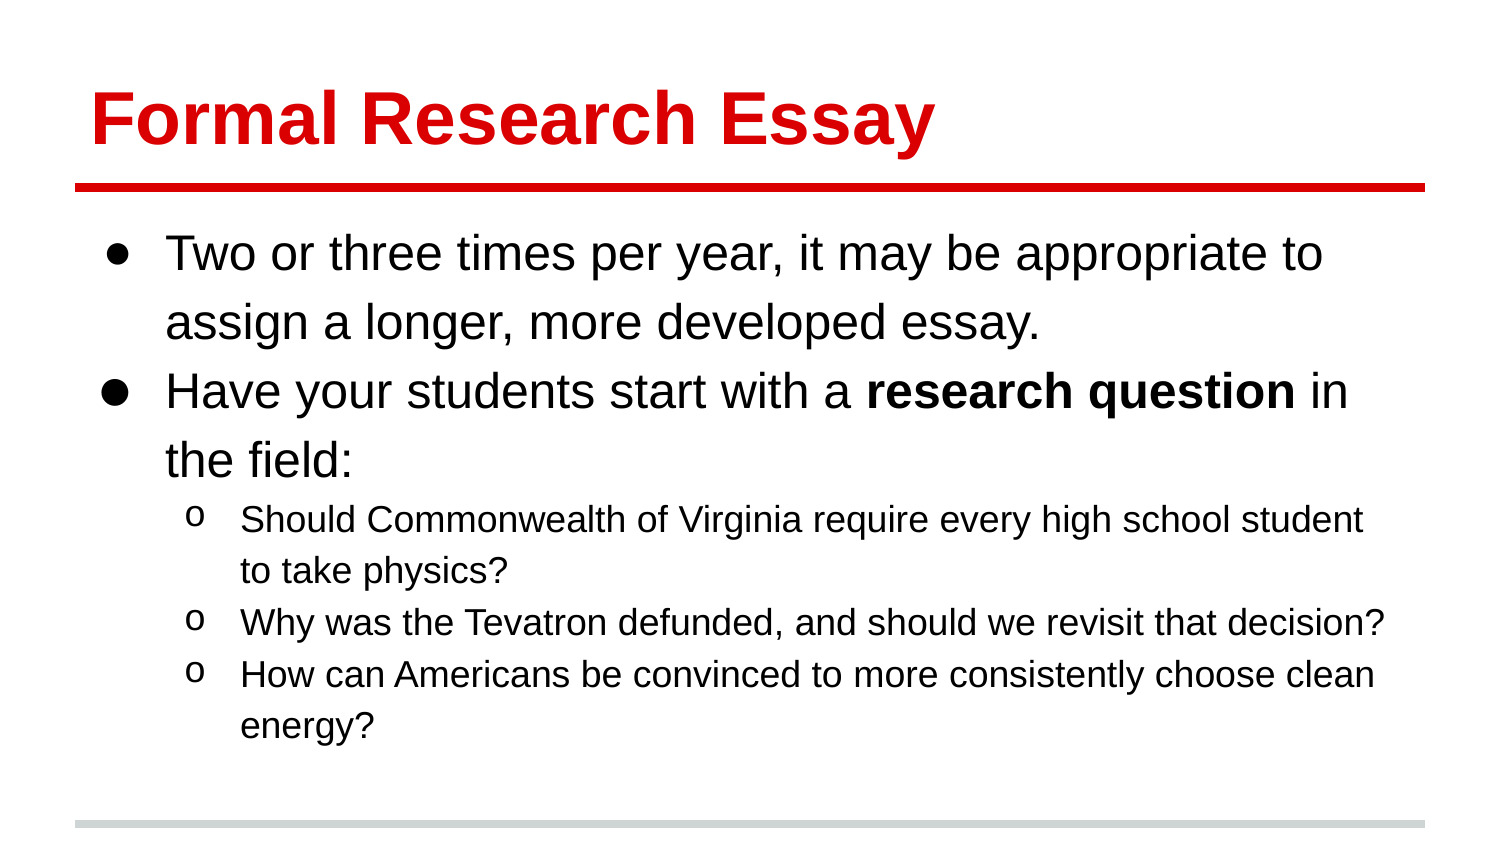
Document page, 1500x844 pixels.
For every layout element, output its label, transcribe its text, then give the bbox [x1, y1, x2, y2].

list Two or three times per year, it may be appropriate to assign a longer, more developed essay. Have your students start with a research question in the field: Should Commonwealth of Virginia require every high school student to take physics? Why was the Tevatron defunded, and should we revisit that decision? How can Americans be convinced to more consistently choose clean energy? [75, 196, 1425, 808]
title Formal Research Essay [75, 33, 1425, 175]
